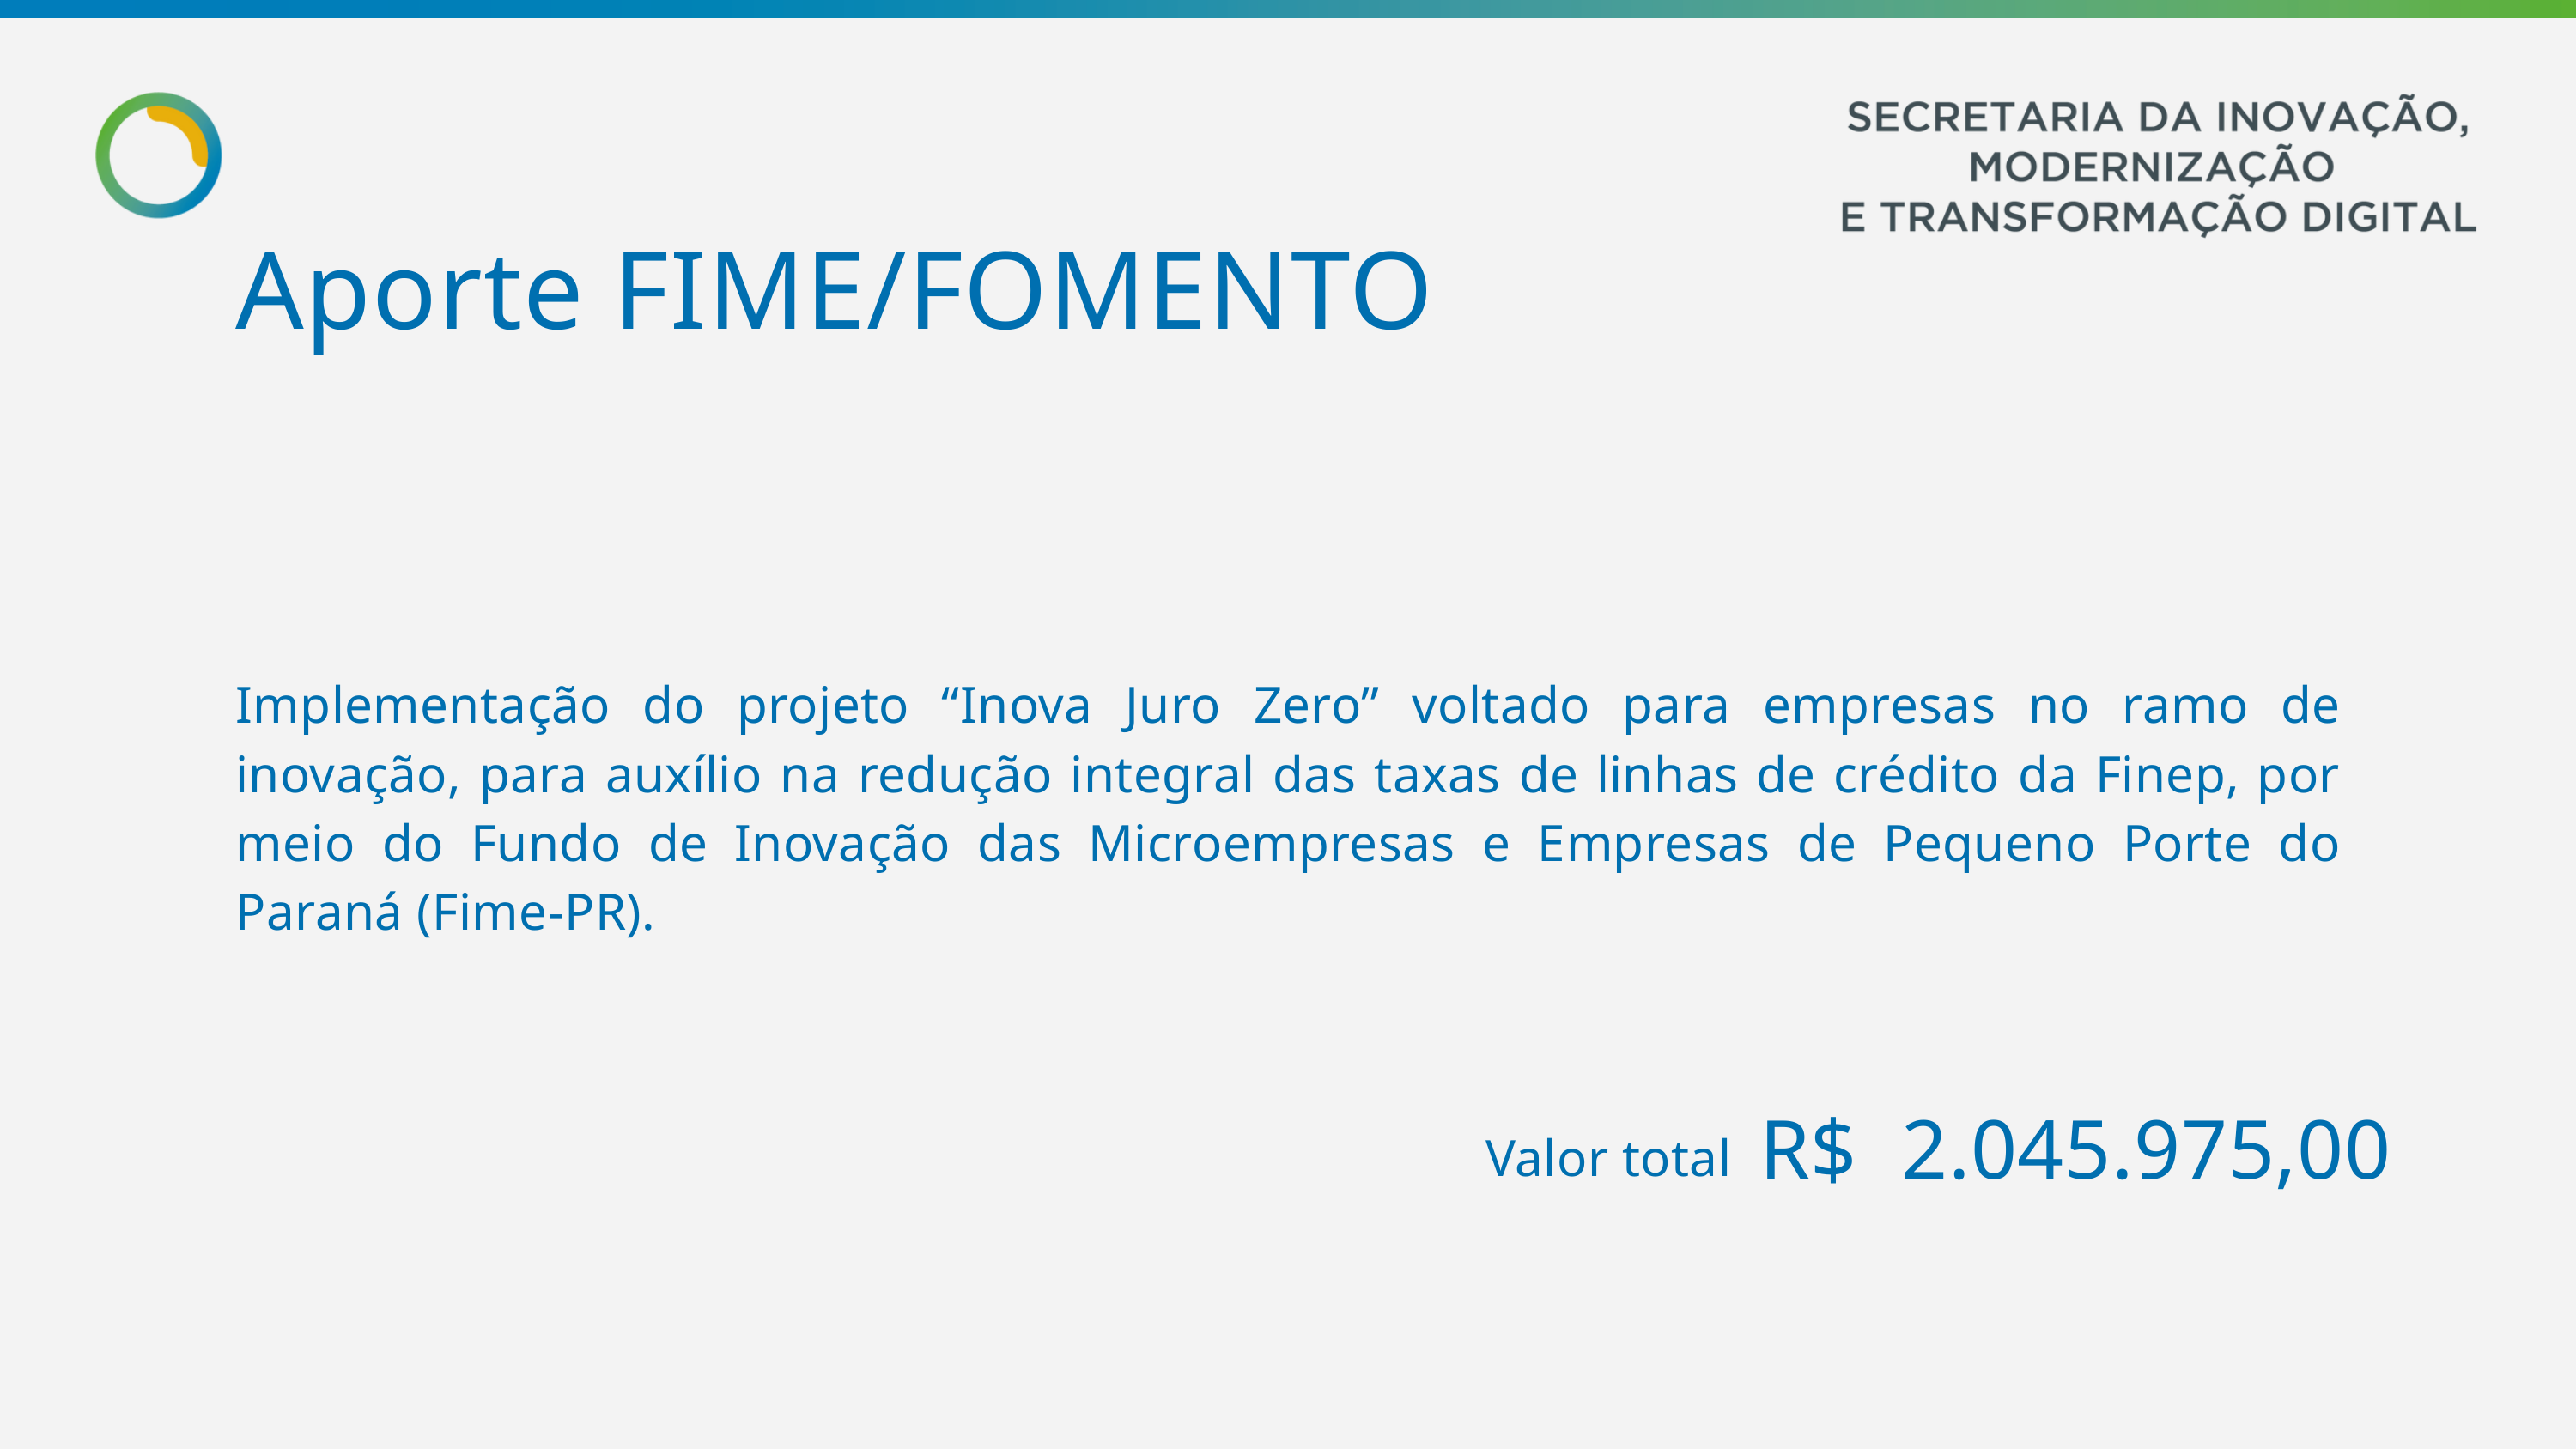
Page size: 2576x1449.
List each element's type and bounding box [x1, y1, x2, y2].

text_box [0, 0, 2576, 1449]
